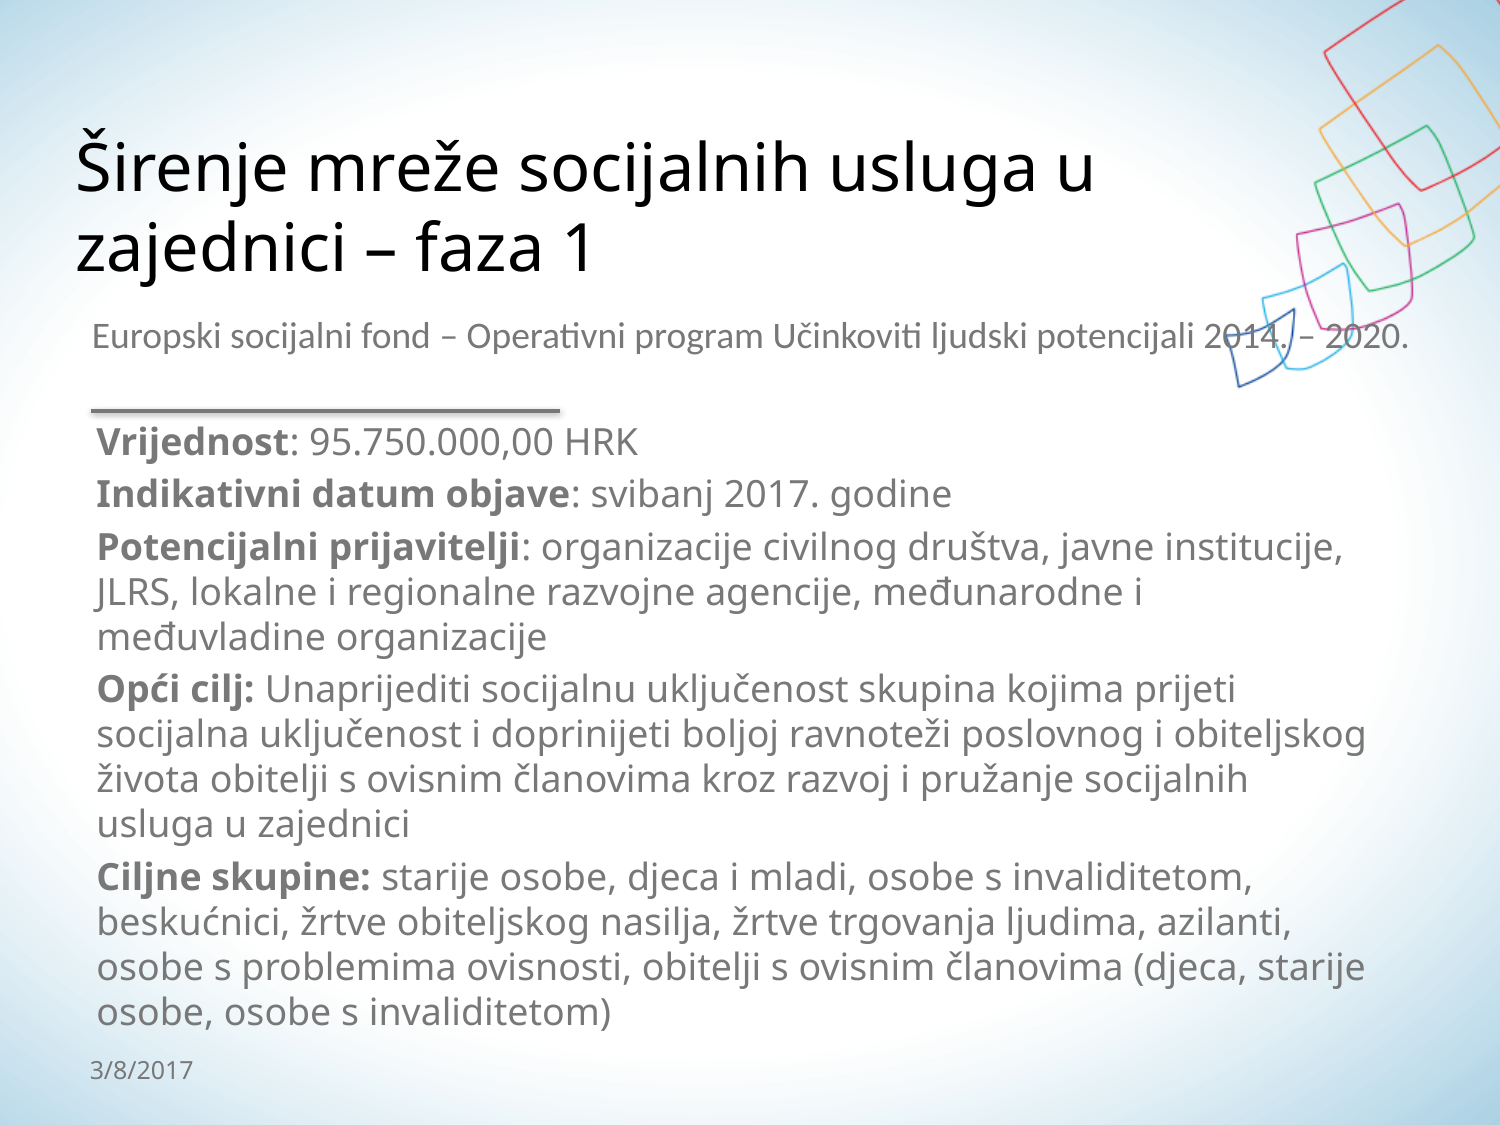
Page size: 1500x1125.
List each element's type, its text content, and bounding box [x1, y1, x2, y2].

text_box Europski socijalni fond – Operativni program Učinkoviti ljudski potencijali 2014. – 2020. [77, 304, 1435, 364]
text_box Vrijednost: 95.750.000,00 HRK Indikativni datum objave: svibanj 2017. godine Potencijalni prijavitelji: organizacije civilnog društva, javne institucije, JLRS, lokalne i regionalne razvojne agencije, međunarodne i međuvladine organizacije Opći cilj: Unaprijediti socijalnu uključenost skupina kojima prijeti socijalna uključenost i doprinijeti boljoj ravnoteži poslovnog i obiteljskog života obitelji s ovisnim članovima kroz razvoj i pružanje socijalnih usluga u zajednici Ciljne skupine: starije osobe, djeca i mladi, osobe s invaliditetom, beskućnici, žrtve obiteljskog nasilja, žrtve trgovanja ljudima, azilanti, osobe s problemima ovisnosti, obitelji s ovisnim članovima (djeca, starije osobe, osobe s invaliditetom) [81, 410, 1390, 1053]
title Širenje mreže socijalnih usluga u zajednici – faza 1 [60, 110, 1248, 299]
